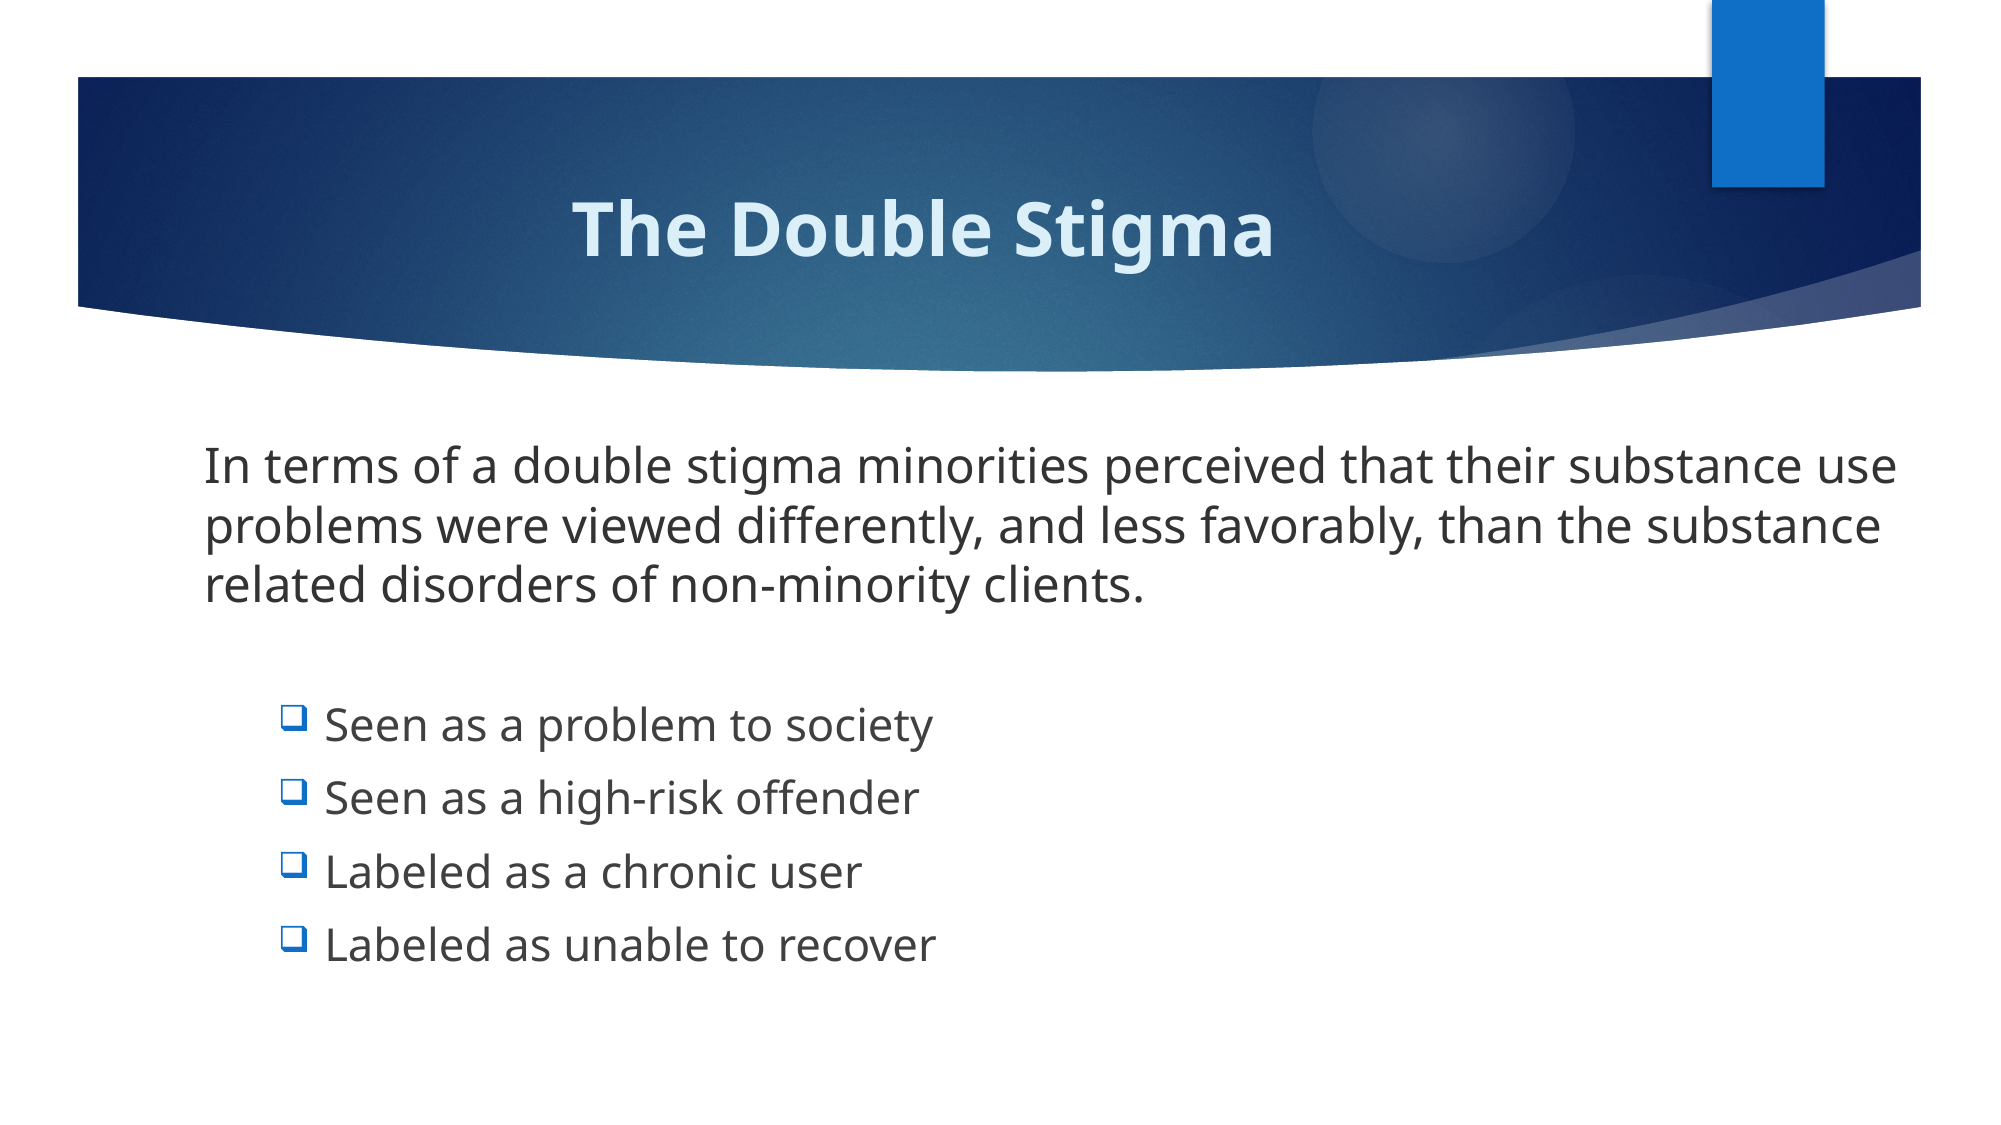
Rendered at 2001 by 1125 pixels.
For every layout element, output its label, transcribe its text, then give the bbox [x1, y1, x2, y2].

list In terms of a double stigma minorities perceived that their substance use problems were viewed differently, and less favorably, than the substance related disorders of non-minority clients. Seen as a problem to society Seen as a high-risk offender Labeled as a chronic user Labeled as unable to recover [189, 427, 1926, 988]
title The Double Stigma [189, 133, 1659, 320]
